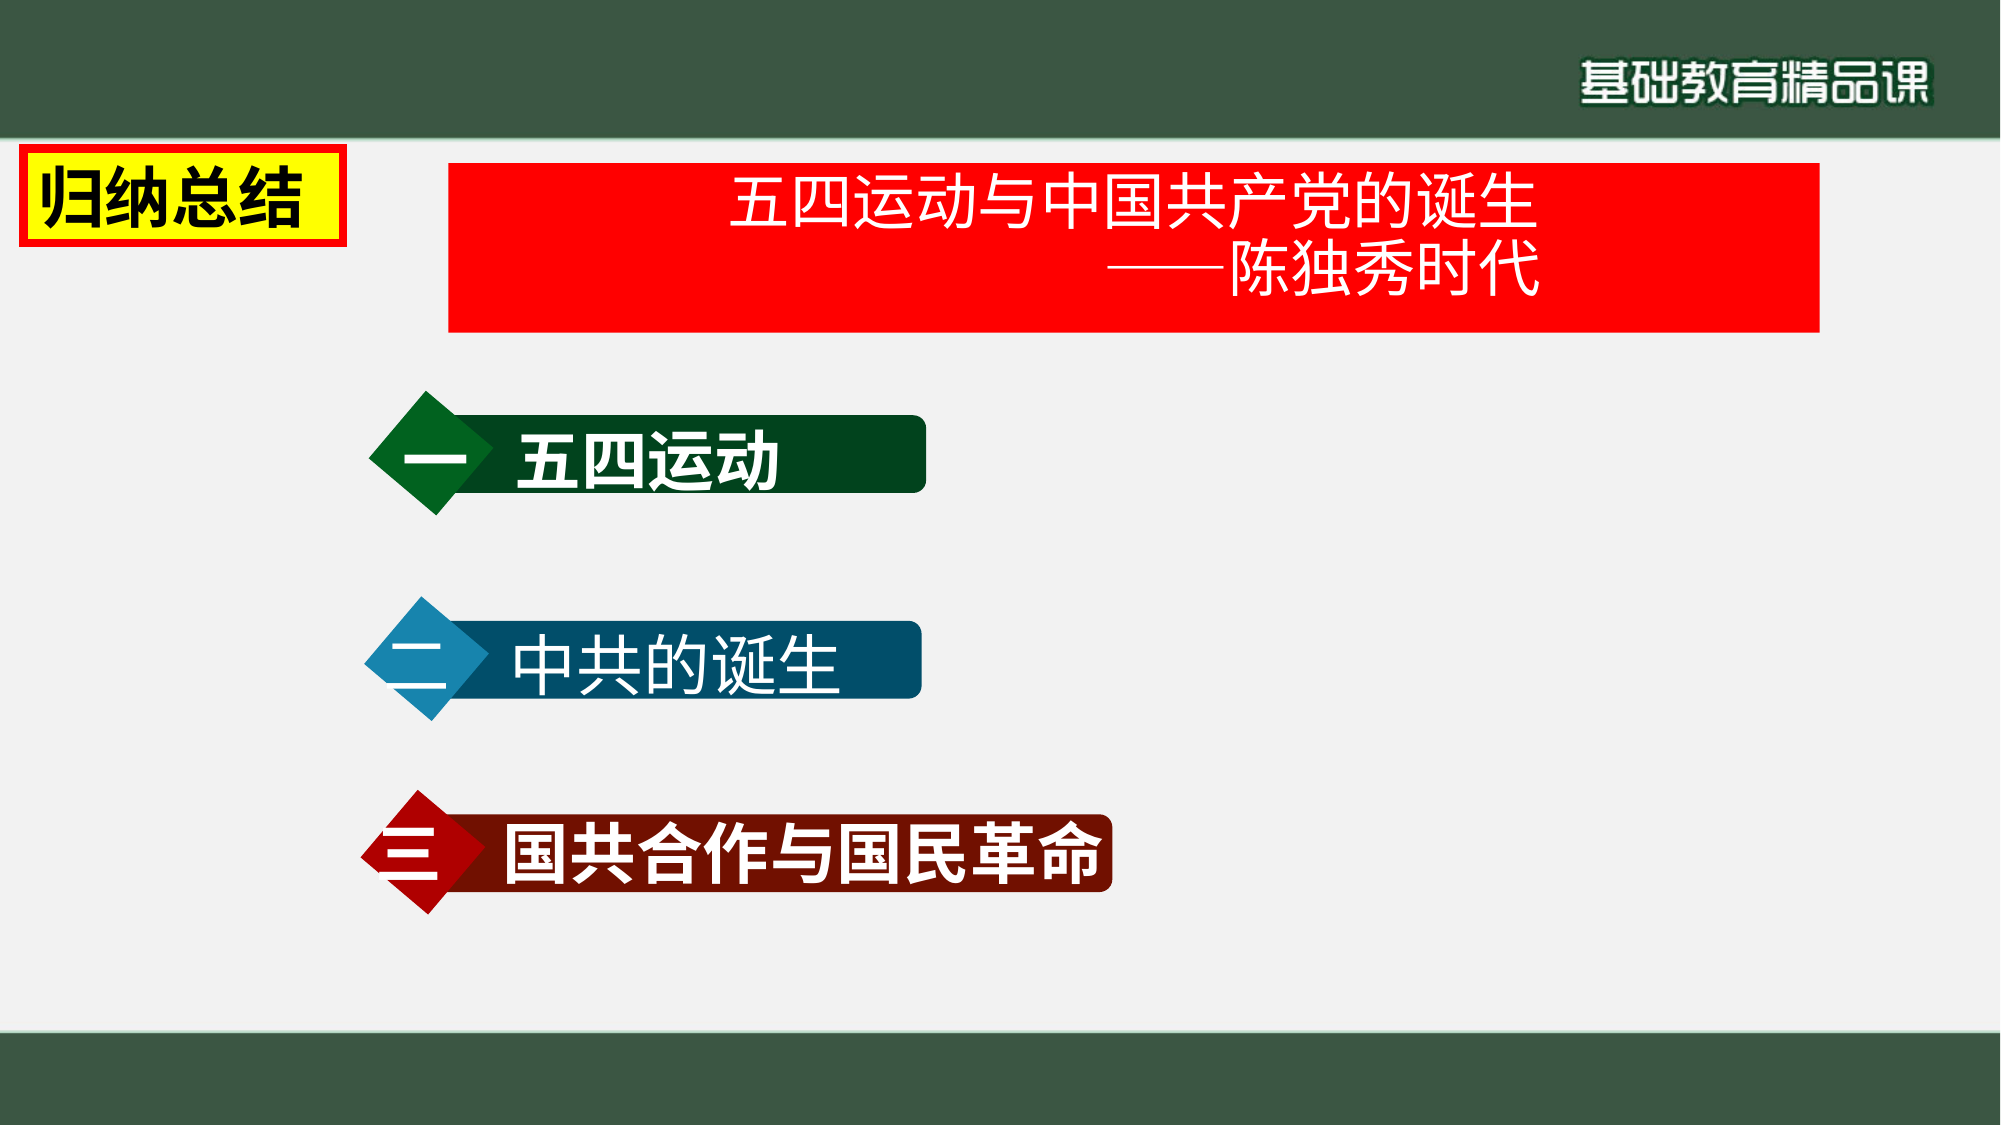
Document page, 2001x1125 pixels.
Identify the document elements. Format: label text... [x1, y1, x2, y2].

picture [0, 0, 2001, 1125]
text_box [360, 804, 1135, 900]
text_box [386, 408, 1162, 507]
text_box 归纳总结 [23, 148, 344, 244]
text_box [368, 614, 1143, 713]
text_box 五四运动与中国共产党的诞生 ——陈独秀时代 [448, 163, 1820, 333]
